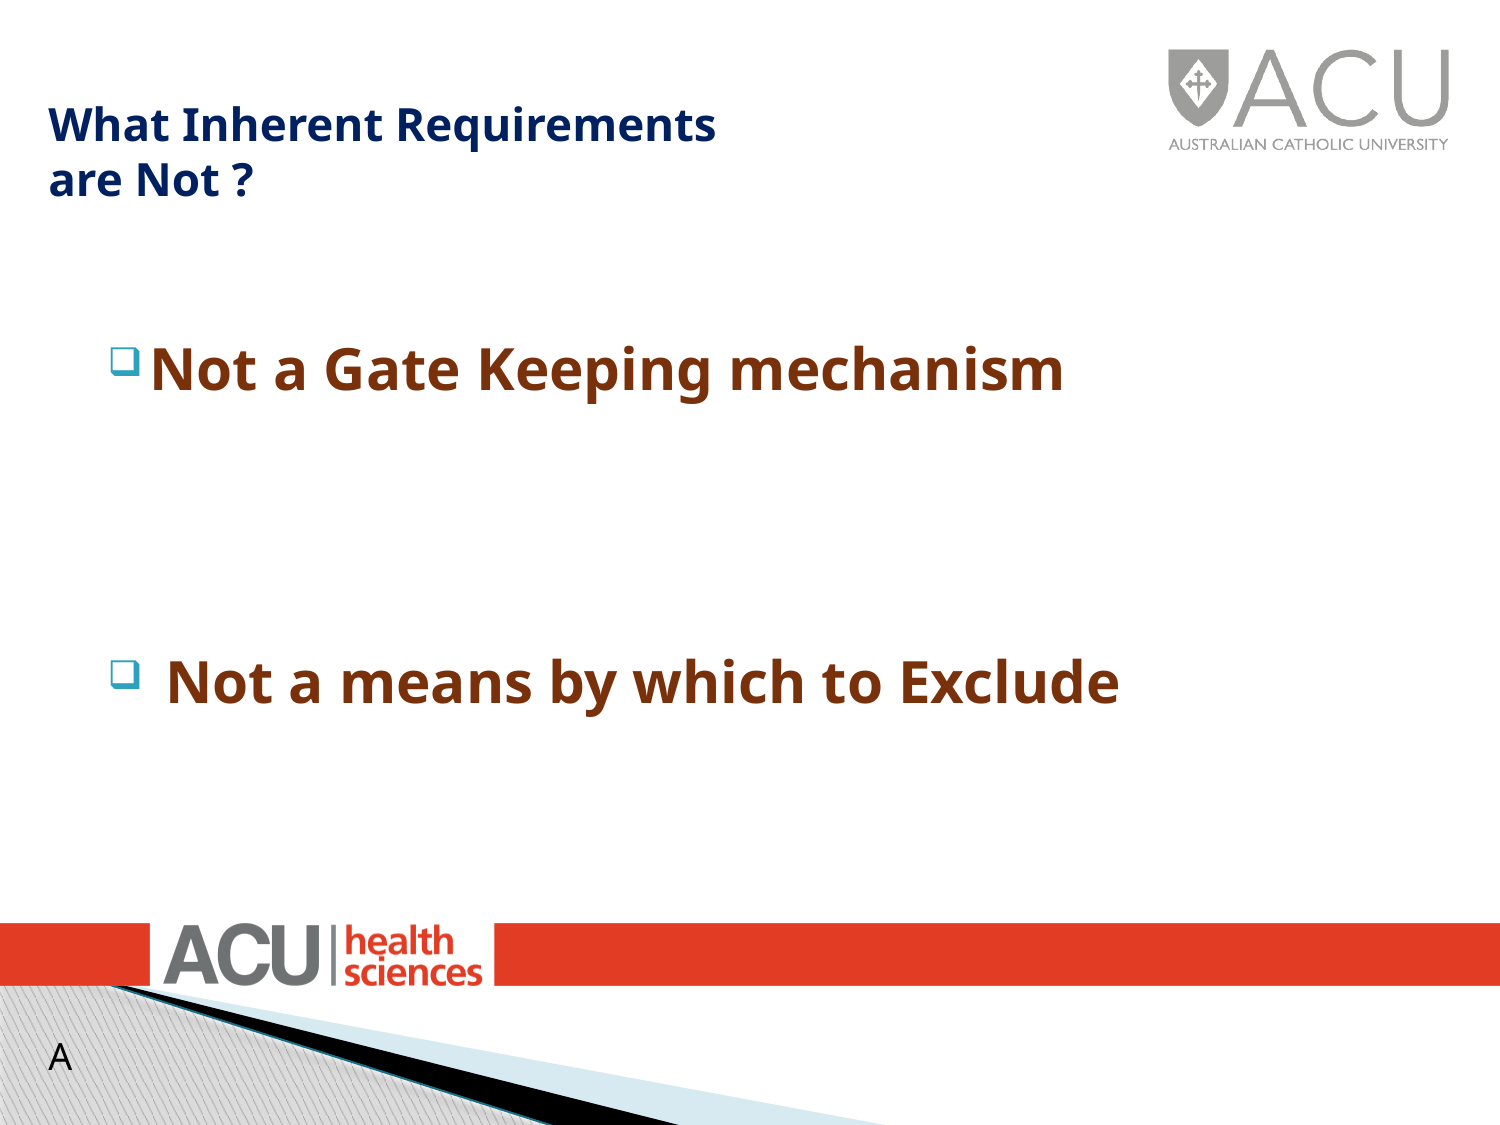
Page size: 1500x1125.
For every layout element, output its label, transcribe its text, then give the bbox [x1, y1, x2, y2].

picture [0, 917, 1500, 991]
picture [1425, 49, 1449, 150]
list Not a Gate Keeping mechanism Not a means by which to Exclude [75, 324, 1425, 986]
text_box A [33, 1025, 112, 1086]
title What Inherent Requirements are Not ? [33, 26, 1425, 215]
